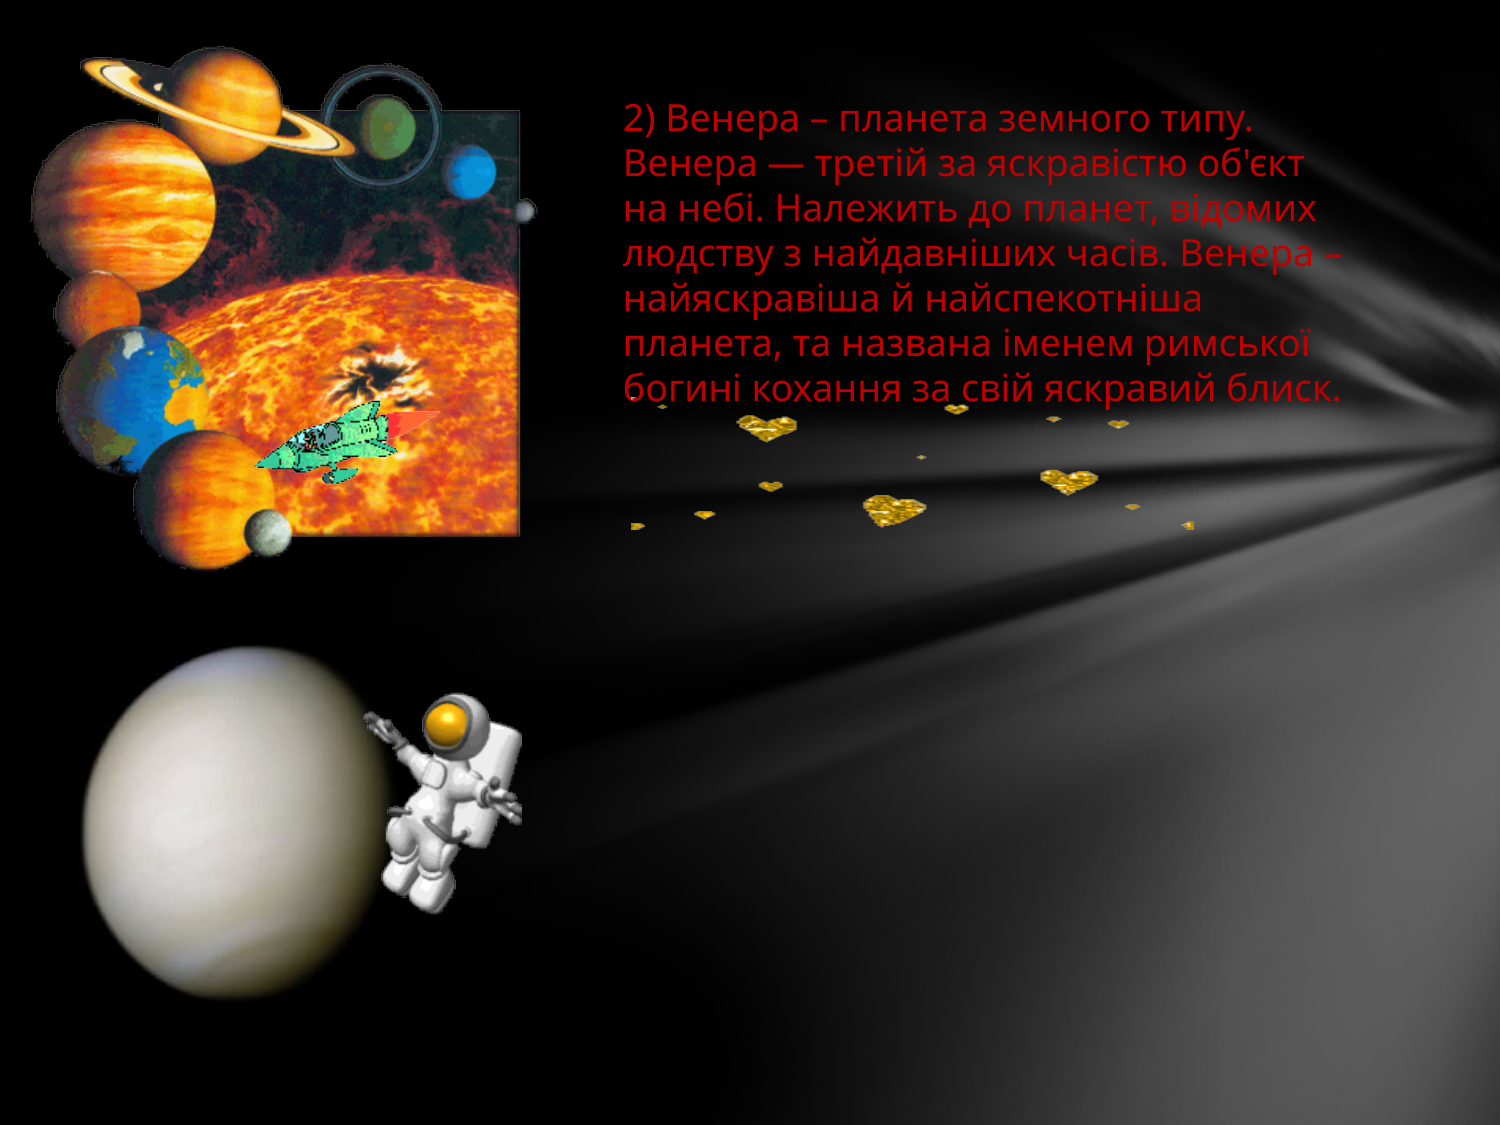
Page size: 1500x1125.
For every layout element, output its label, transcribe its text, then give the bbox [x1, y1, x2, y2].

picture [631, 396, 1194, 530]
text_box 2) Венера – планета земного типу. Венера — третій за яскравістю об'єкт на небі. Належить до планет, відомих людству з найдавніших часів. Венера – найяскравіша й найспекотніша планета, та названа іменем римської богині кохання за свій яскравий блиск. [608, 86, 1359, 417]
picture [70, 633, 522, 1010]
picture [29, 42, 543, 576]
